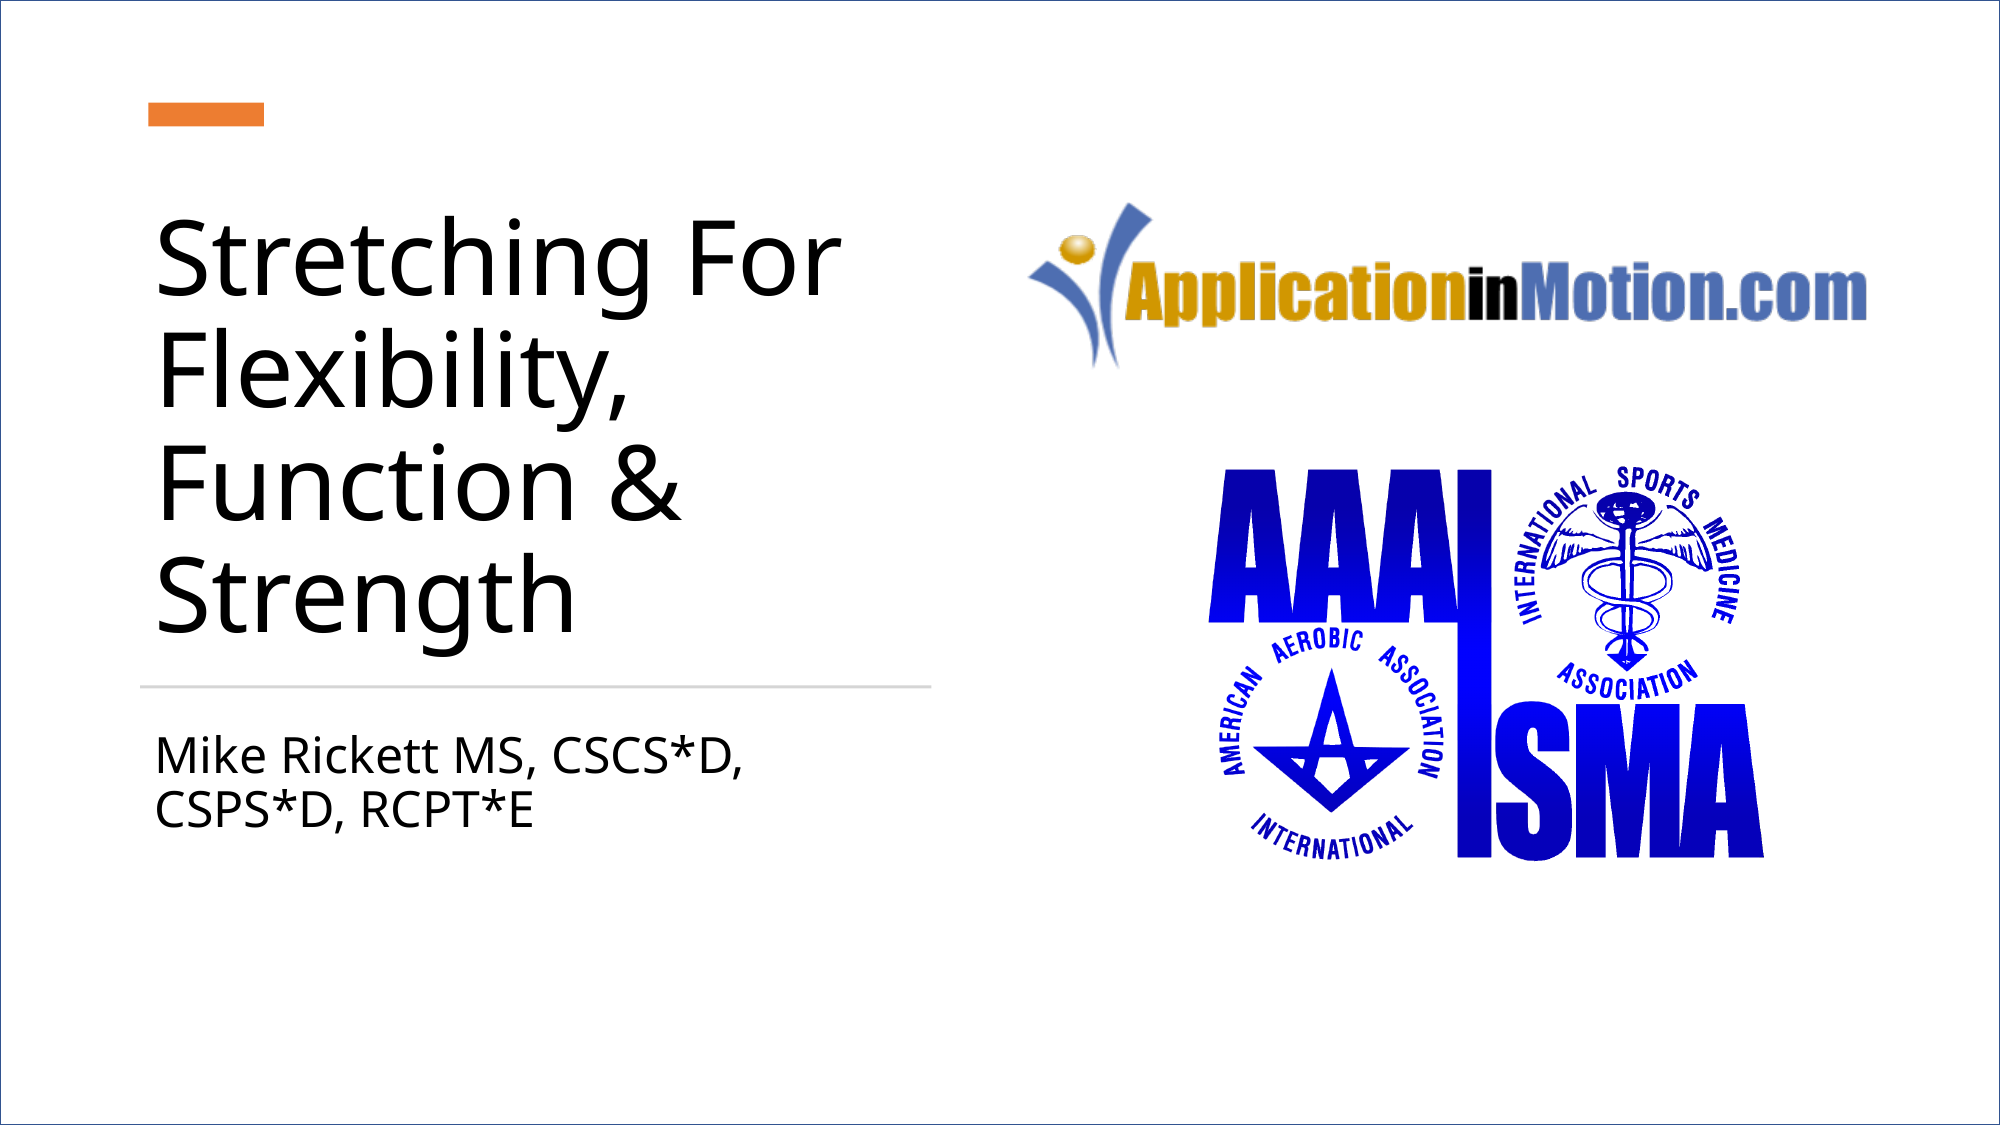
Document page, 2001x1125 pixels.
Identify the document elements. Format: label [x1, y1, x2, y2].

picture [1199, 458, 1769, 868]
picture [1026, 202, 1920, 377]
text_box [0, 0, 2000, 1125]
